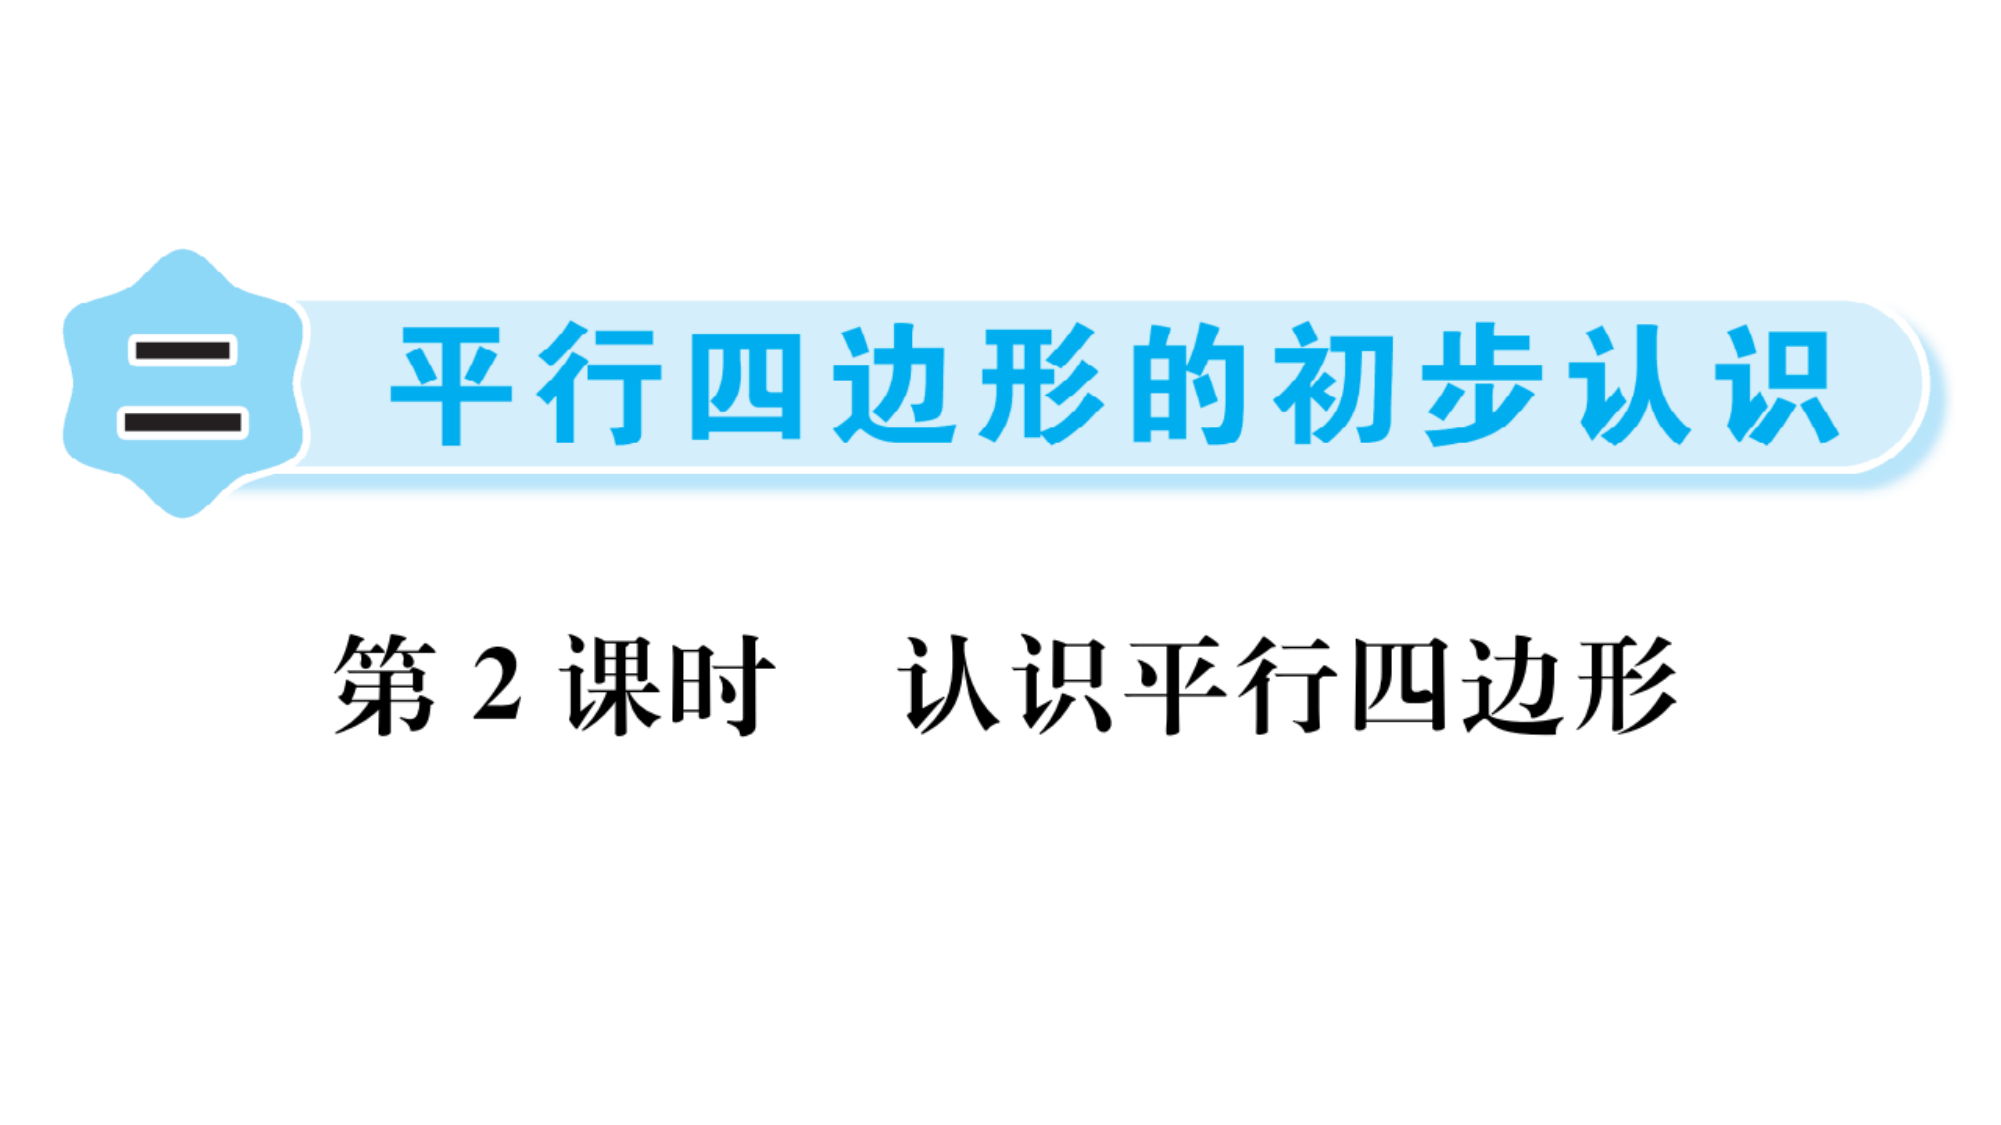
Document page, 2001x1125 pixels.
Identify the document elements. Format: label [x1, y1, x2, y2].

picture [310, 603, 1689, 760]
picture [41, 227, 1982, 539]
